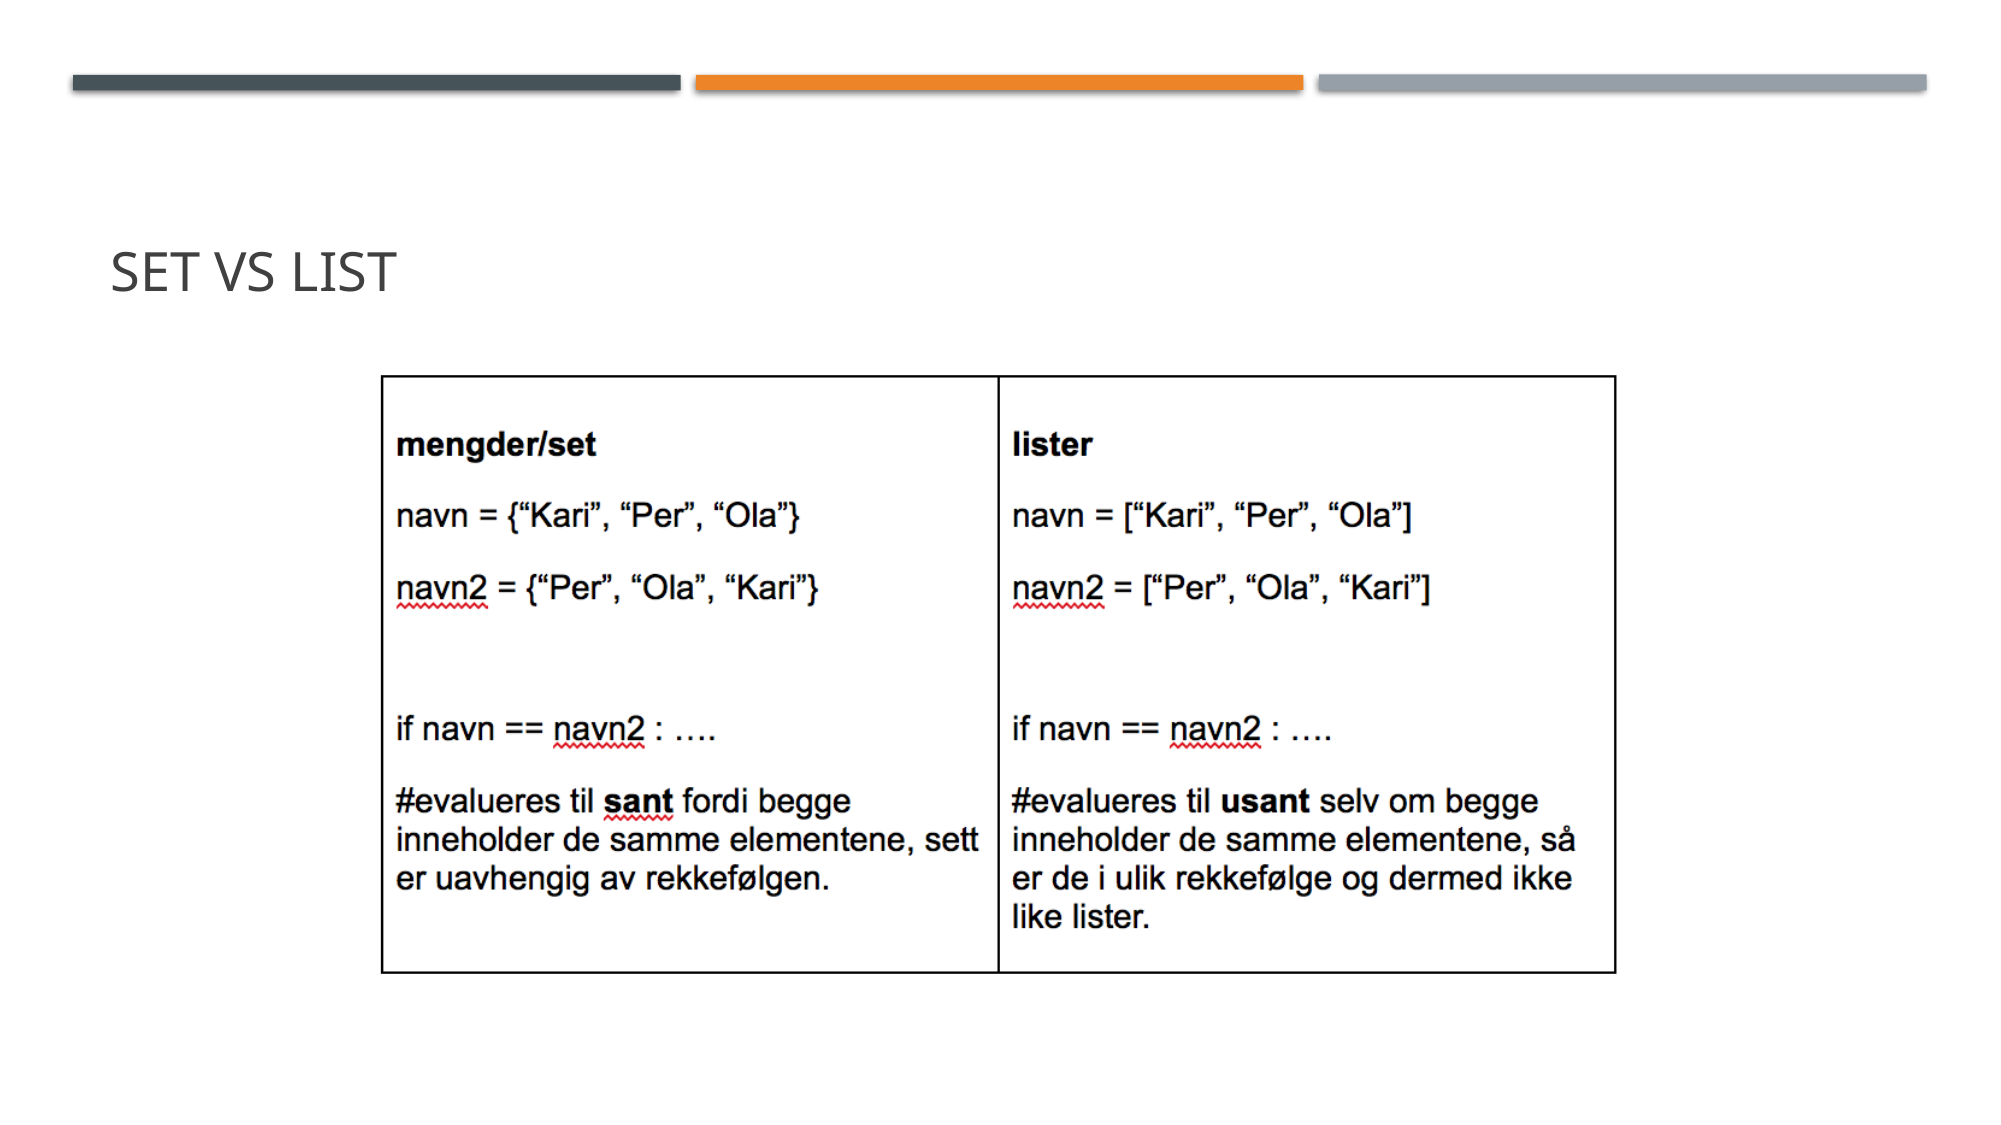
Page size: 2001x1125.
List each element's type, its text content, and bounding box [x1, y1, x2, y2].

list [374, 367, 1626, 981]
title Set vs List [95, 115, 1905, 311]
